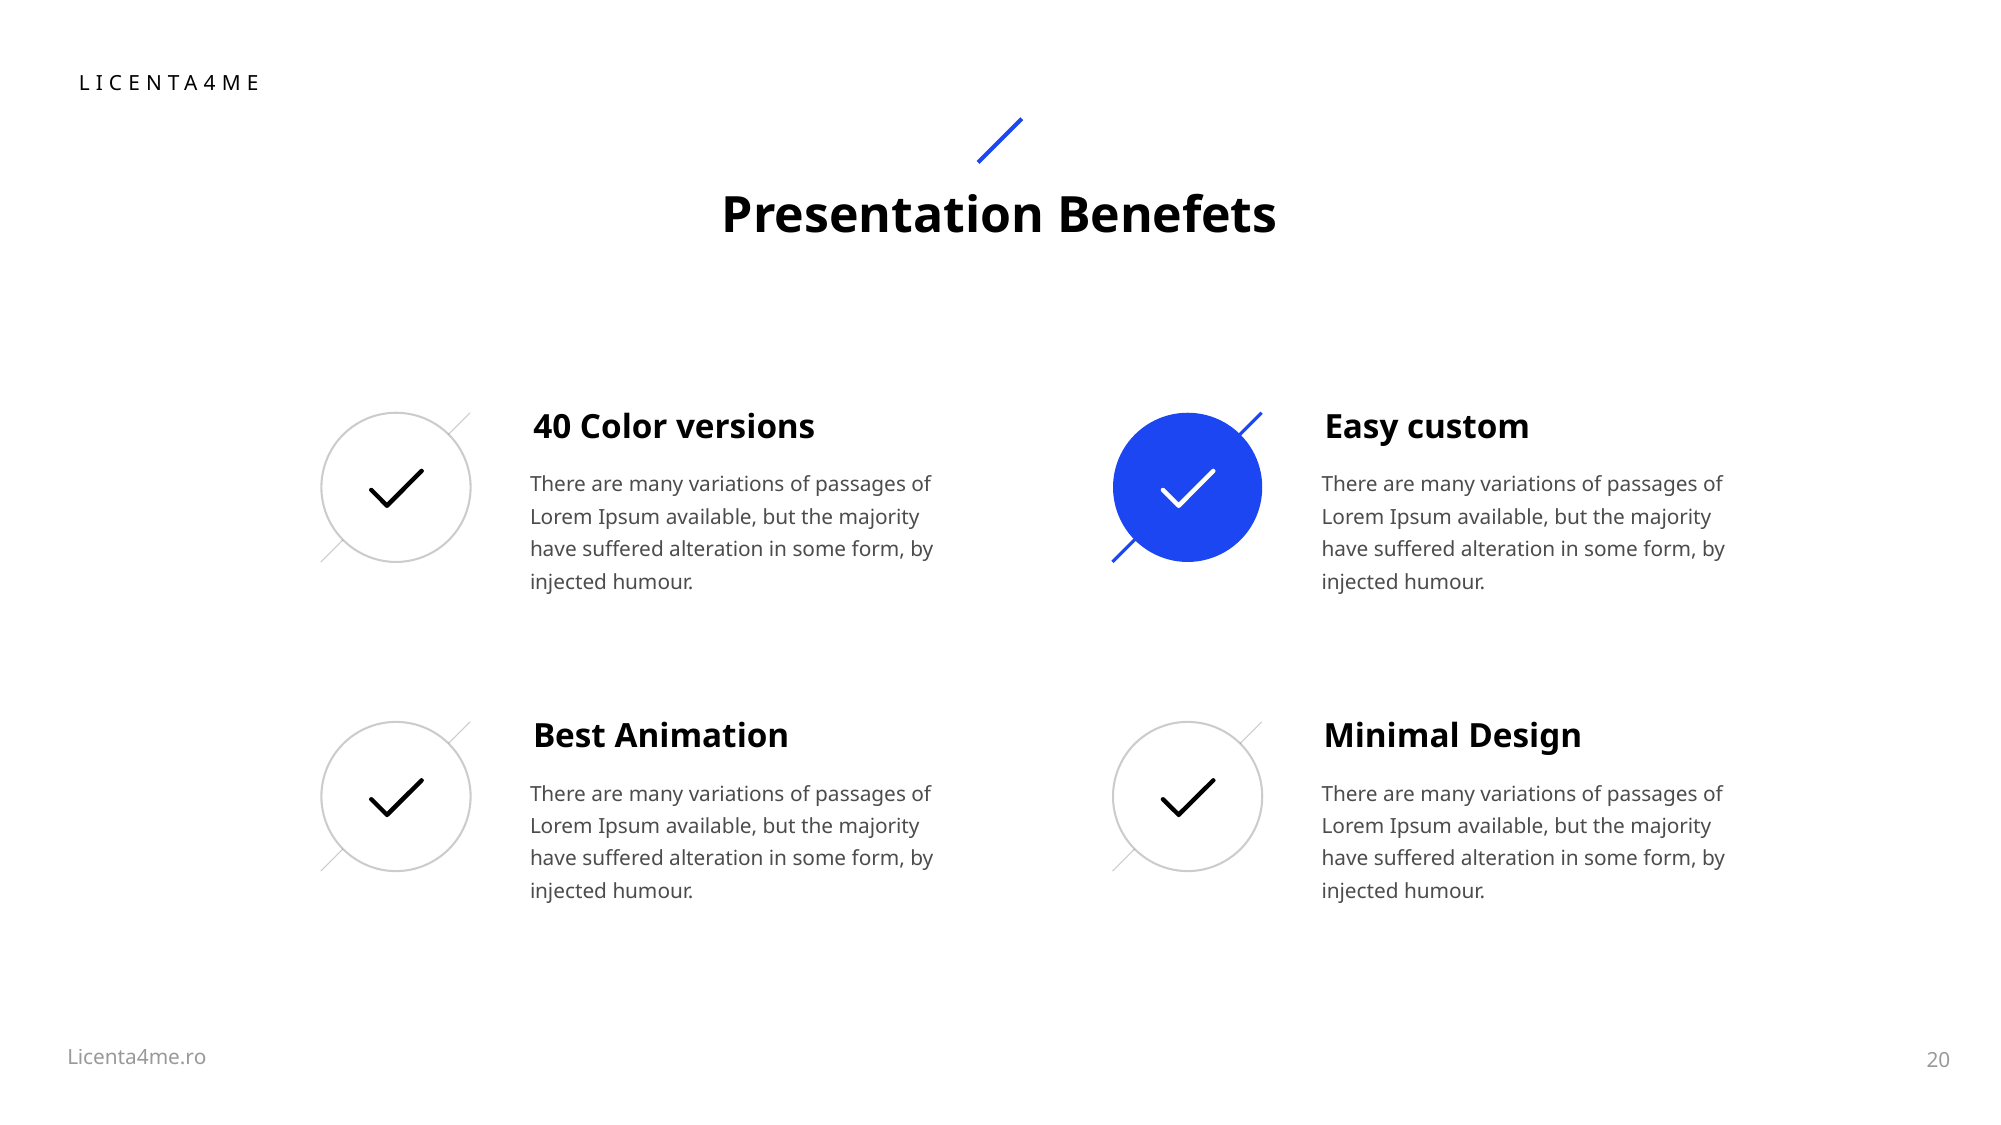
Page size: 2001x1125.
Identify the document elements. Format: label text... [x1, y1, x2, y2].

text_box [1112, 721, 1263, 872]
text_box 40 Color versions [533, 397, 816, 453]
text_box Minimal Design [1323, 706, 1583, 762]
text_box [320, 412, 471, 562]
text_box There are many variations of passages of Lorem Ipsum available, but the majority have suffered alteration in some form, by injected humour. [530, 456, 935, 601]
text_box Easy custom [1324, 397, 1531, 453]
text_box There are many variations of passages of Lorem Ipsum available, but the majority have suffered alteration in some form, by injected humour. [1321, 765, 1727, 910]
text_box There are many variations of passages of Lorem Ipsum available, but the majority have suffered alteration in some form, by injected humour. [1321, 456, 1727, 601]
slide_number 20 [1896, 1042, 1981, 1080]
title Presentation Benefets [283, 162, 1717, 268]
text_box There are many variations of passages of Lorem Ipsum available, but the majority have suffered alteration in some form, by injected humour. [530, 765, 935, 910]
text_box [320, 721, 471, 872]
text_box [1112, 412, 1263, 562]
text_box Best Animation [533, 706, 790, 762]
